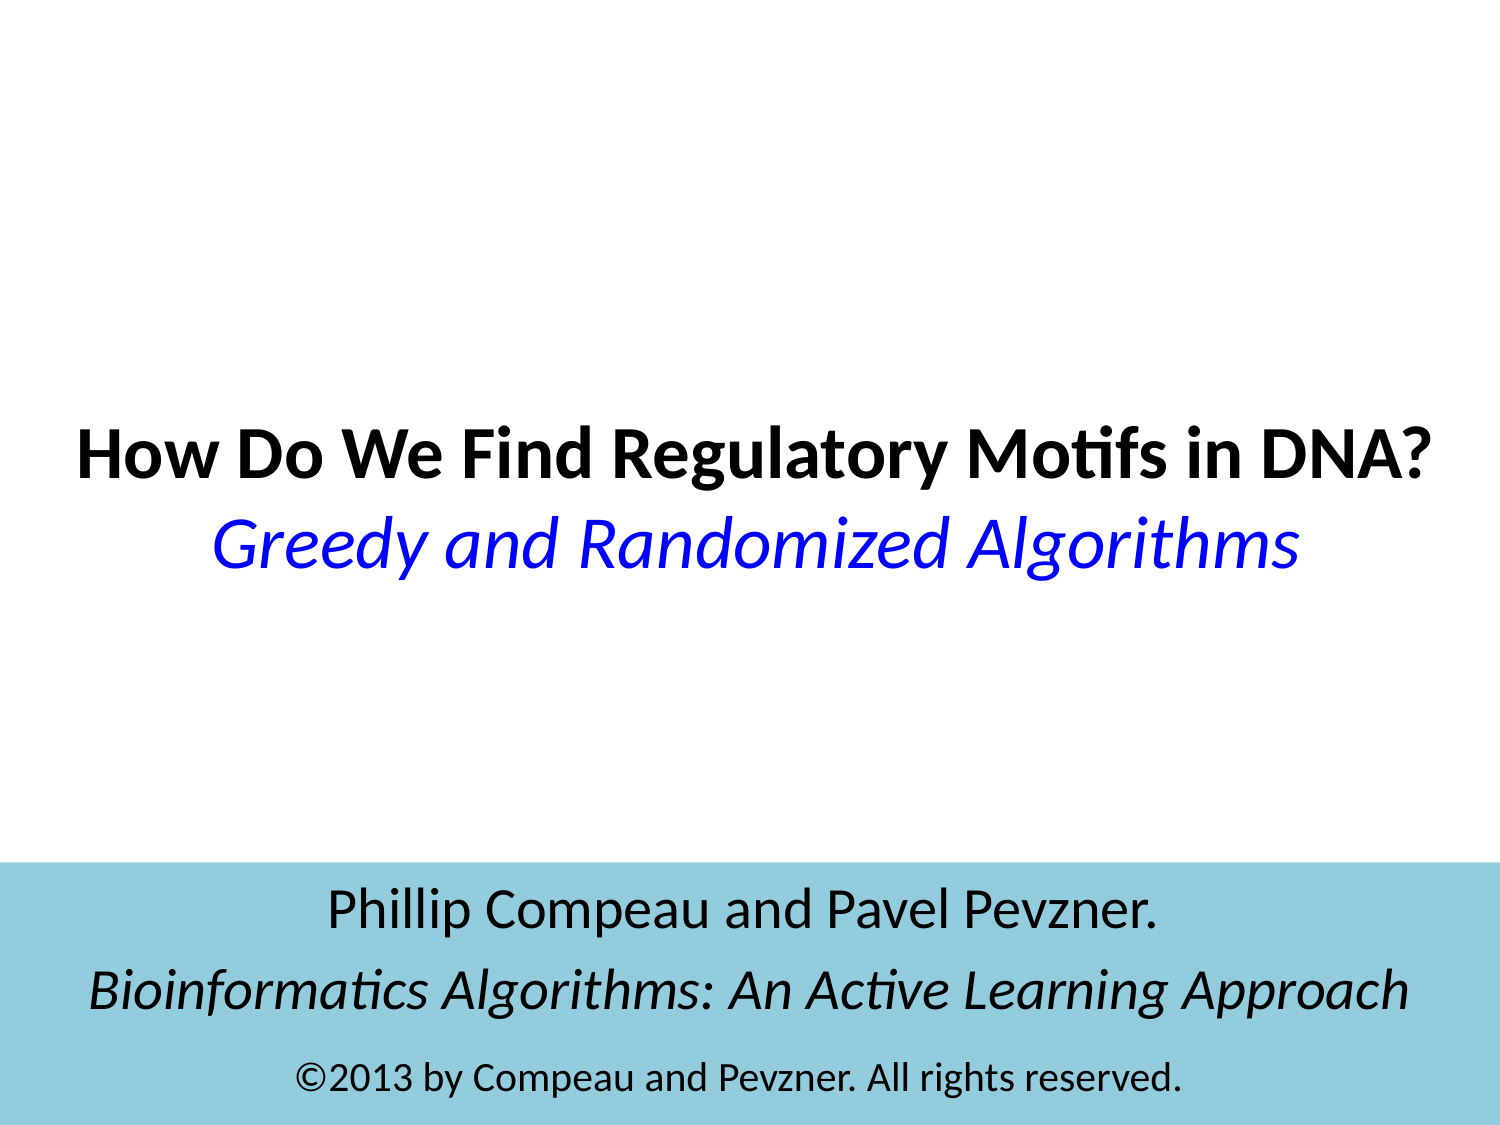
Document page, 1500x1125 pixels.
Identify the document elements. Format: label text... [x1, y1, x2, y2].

title How Do We Find Regulatory Motifs in DNA? Greedy and Randomized Algorithms [37, 399, 1475, 588]
text_box Phillip Compeau and Pavel Pevzner. Bioinformatics Algorithms: An Active Learning Approach ©2013 by Compeau and Pevzner. All rights reserved. [0, 862, 1500, 1125]
